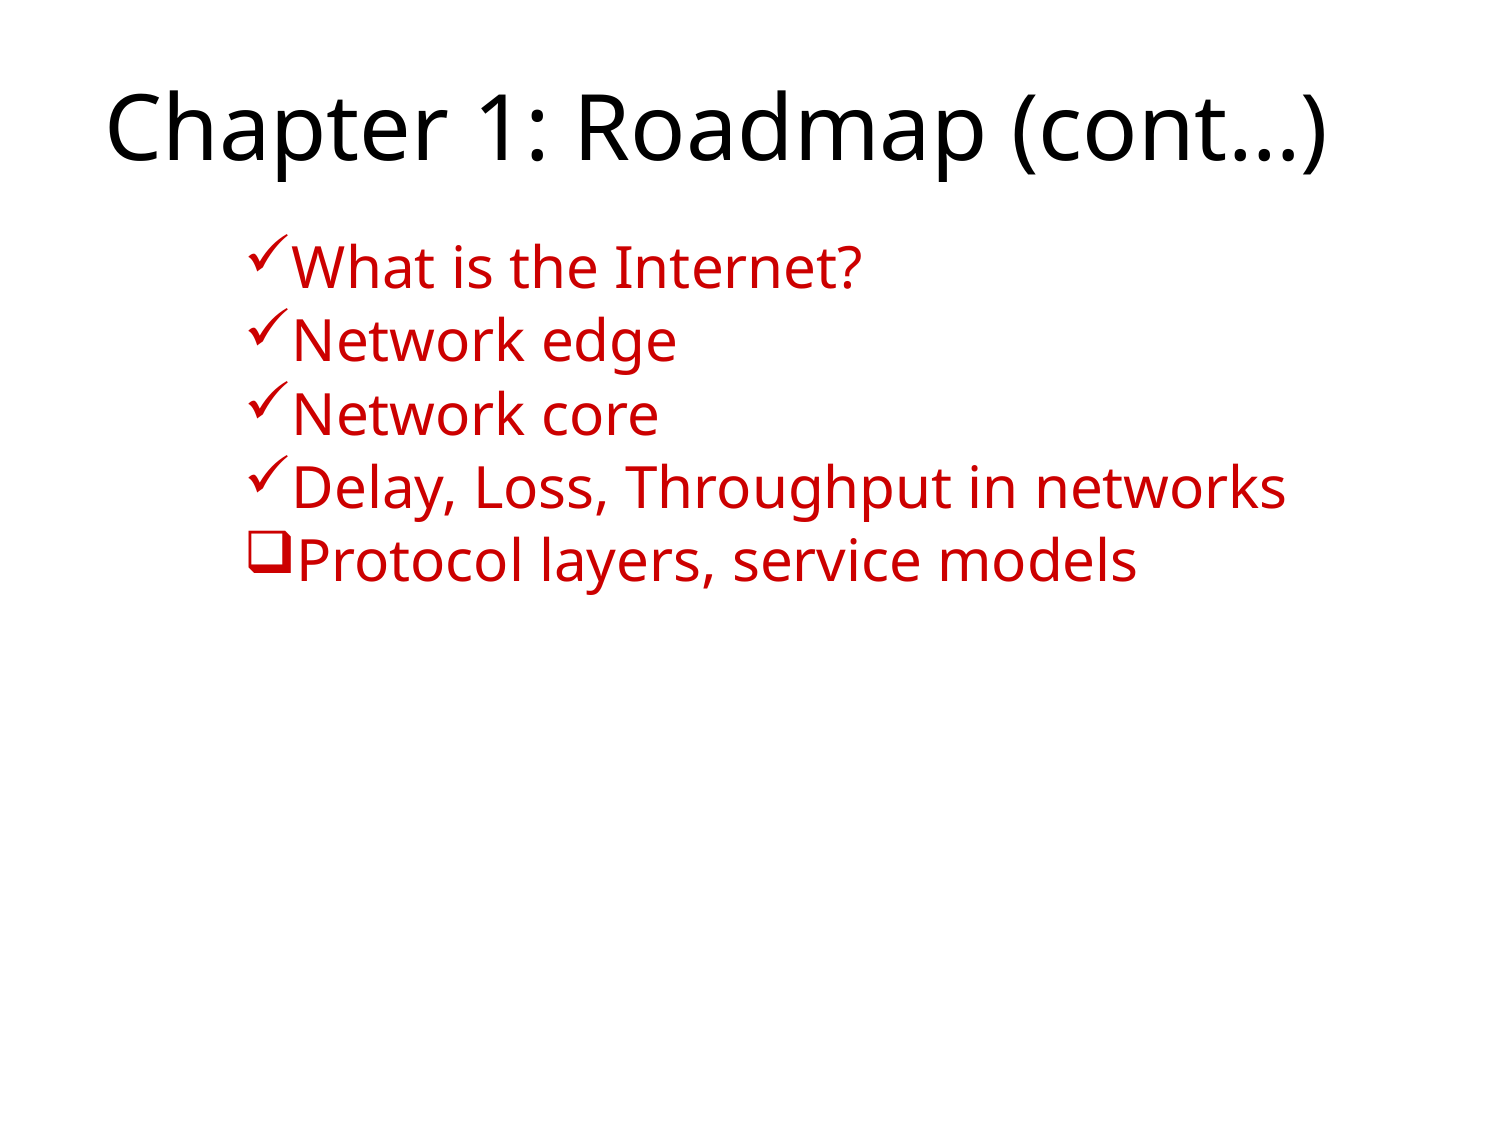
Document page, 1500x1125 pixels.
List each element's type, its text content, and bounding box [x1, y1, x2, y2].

title Chapter 1: Roadmap (cont…) [89, 37, 1365, 225]
list What is the Internet? Network edge Network core Delay, Loss, Throughput in networks Protocol layers, service models [153, 230, 1500, 994]
